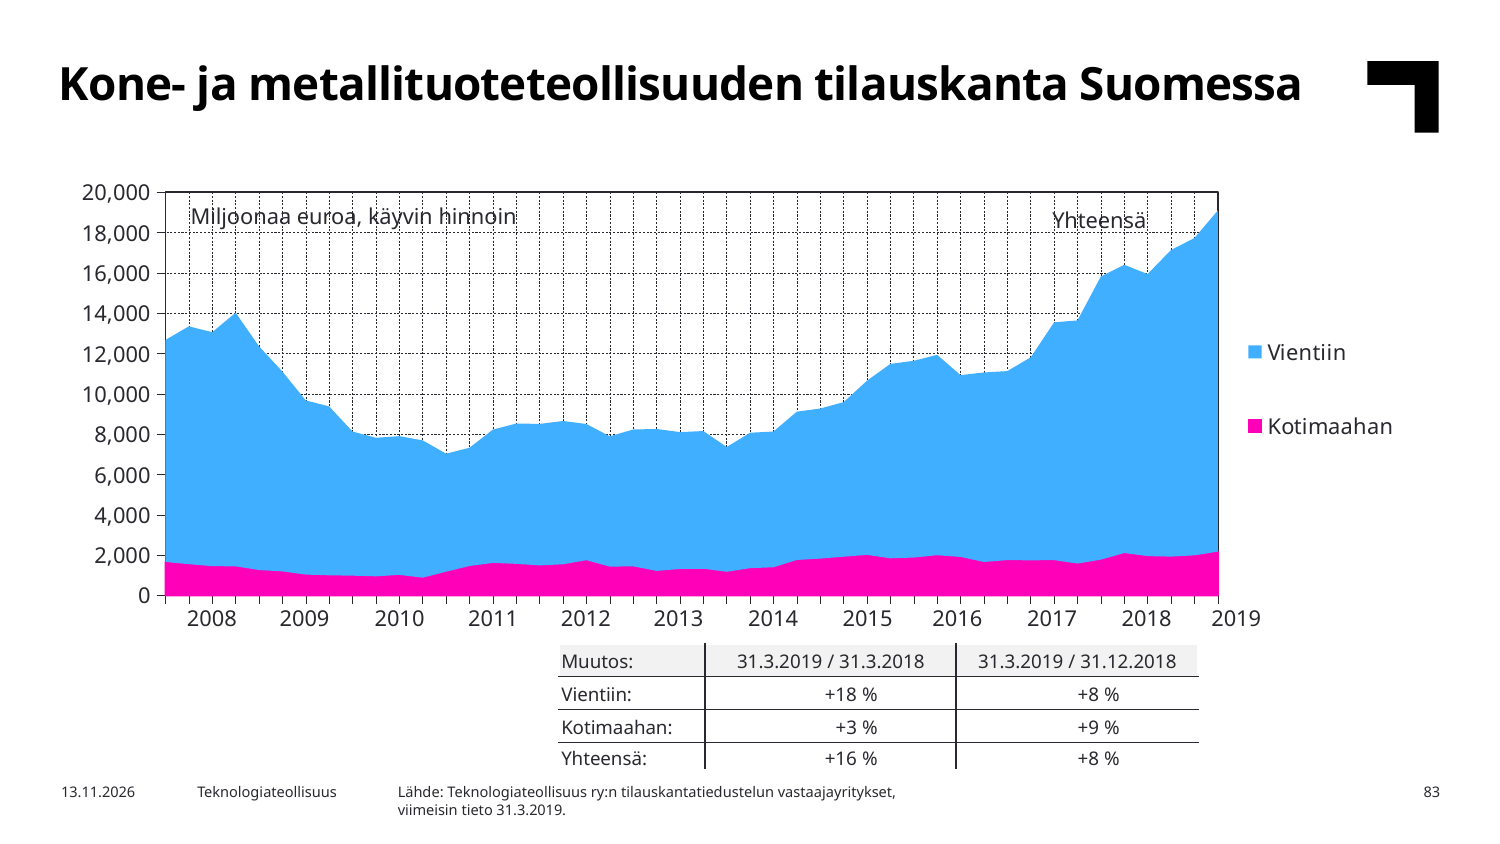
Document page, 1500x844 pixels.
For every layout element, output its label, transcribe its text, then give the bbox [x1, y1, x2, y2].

list Kone- ja metallituoteteollisuuden tilauskanta Suomessa [41, 46, 1353, 153]
table_cell +3 % [706, 710, 955, 742]
table_cell +9 % [957, 710, 1197, 742]
table_header 31.3.2019 / 31.12.2018 [957, 645, 1197, 676]
table_cell +18 % [706, 677, 955, 709]
table_cell +16 % [706, 743, 955, 769]
table_header Muutos: [560, 645, 704, 676]
table_cell +8 % [957, 743, 1197, 769]
table_cell Vientiin: [560, 677, 704, 709]
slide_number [46, 775, 182, 803]
table_cell +8 % [957, 677, 1197, 709]
table_cell Kotimaahan: [560, 710, 704, 742]
chart [62, 177, 1440, 635]
list Lähde: Teknologiateollisuus ry:n tilauskantatiedustelun vastaajayritykset, viimeisin tieto 31.3.2019. [382, 775, 1133, 816]
table_header 31.3.2019 / 31.3.2018 [706, 645, 955, 676]
slide_number 83 [1313, 775, 1456, 803]
table_cell Yhteensä: [560, 743, 704, 769]
footer Teknologiateollisuus [182, 775, 382, 803]
